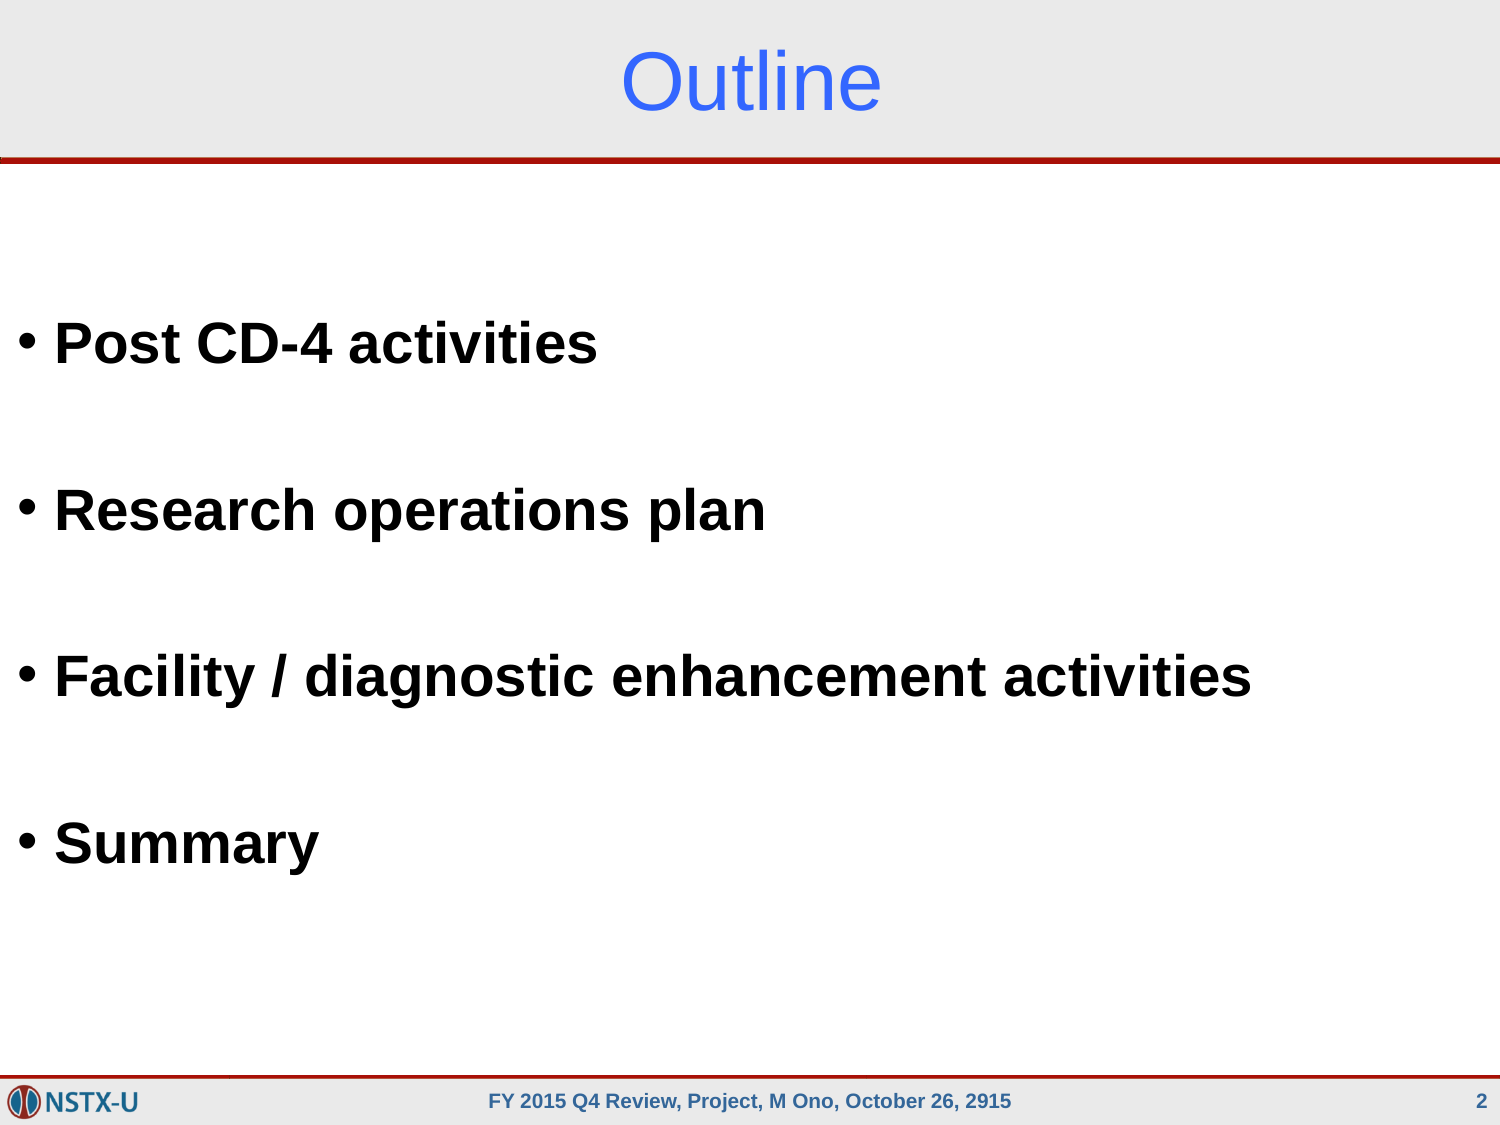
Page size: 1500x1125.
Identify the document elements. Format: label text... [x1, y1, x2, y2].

picture [0, 0, 1500, 164]
picture [0, 1075, 1500, 1125]
list Post CD-4 activities Research operations plan Facility / diagnostic enhancement activities Summary [2, 262, 1500, 888]
text_box Outline [2, 4, 1500, 150]
